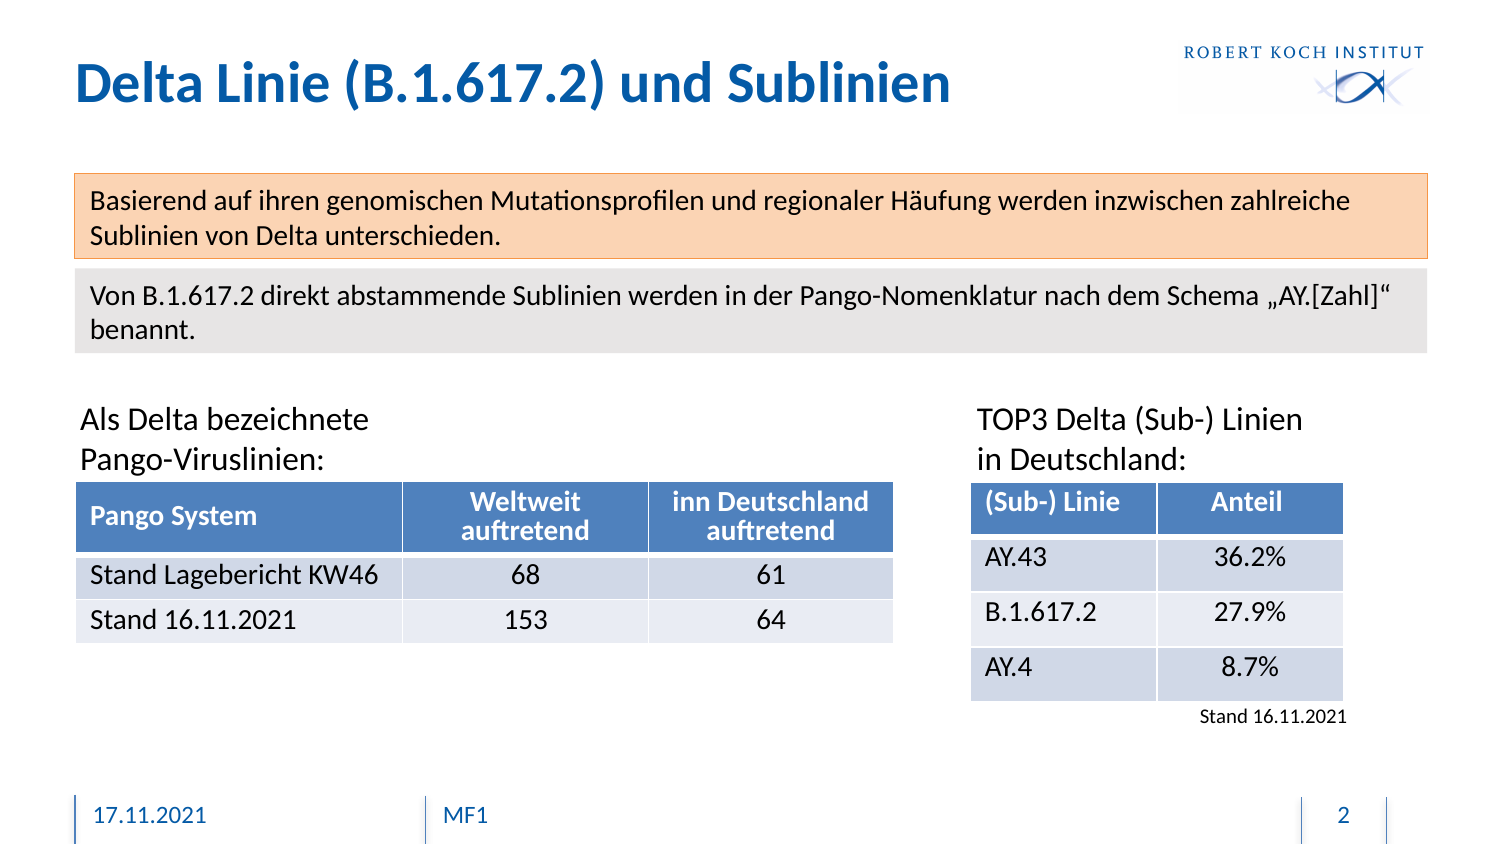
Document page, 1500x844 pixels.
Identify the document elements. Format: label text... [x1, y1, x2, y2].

table_cell B.1.617.2 [971, 593, 1156, 646]
table_cell 61 [649, 558, 893, 599]
table_cell Stand 16.11.2021 [76, 600, 402, 643]
text_box Stand 16.11.2021 [1185, 695, 1363, 736]
text_box Basierend auf ihren genomischen Mutationsprofilen und regionaler Häufung werden inzwischen zahlreiche Sublinien von Delta unterschieden. [74, 173, 1428, 259]
table_header Anteil [1158, 483, 1343, 534]
text_box Von B.1.617.2 direkt abstammende Sublinien werden in der Pango-Nomenklatur nach dem Schema „AY.[Zahl]“ benannt. [74, 268, 1428, 354]
table_header inn Deutschland auftretend [649, 482, 893, 552]
table_cell 68 [403, 558, 648, 599]
text_box TOP3 Delta (Sub-) Linien in Deutschland: [962, 389, 1327, 485]
table_header Weltweit auftretend [403, 482, 648, 552]
slide_number 2 [1302, 791, 1385, 837]
footer MF1 [442, 791, 918, 837]
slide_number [92, 791, 398, 837]
table_cell AY.43 [971, 540, 1156, 591]
table_cell AY.4 [971, 648, 1156, 701]
table_header (Sub-) Linie [971, 485, 1156, 534]
picture [1178, 40, 1430, 114]
table_cell 64 [649, 600, 893, 643]
text_box Als Delta bezeichnete Pango-Viruslinien: [65, 389, 393, 485]
table_cell 153 [403, 600, 648, 643]
table_header Pango System [76, 482, 402, 552]
table_cell 27.9% [1158, 593, 1343, 646]
table_cell Stand Lagebericht KW46 [76, 558, 402, 599]
table_cell 36.2% [1158, 540, 1343, 591]
title Delta Linie (B.1.617.2) und Sublinien [75, 52, 1403, 106]
table_cell 8.7% [1158, 648, 1343, 701]
